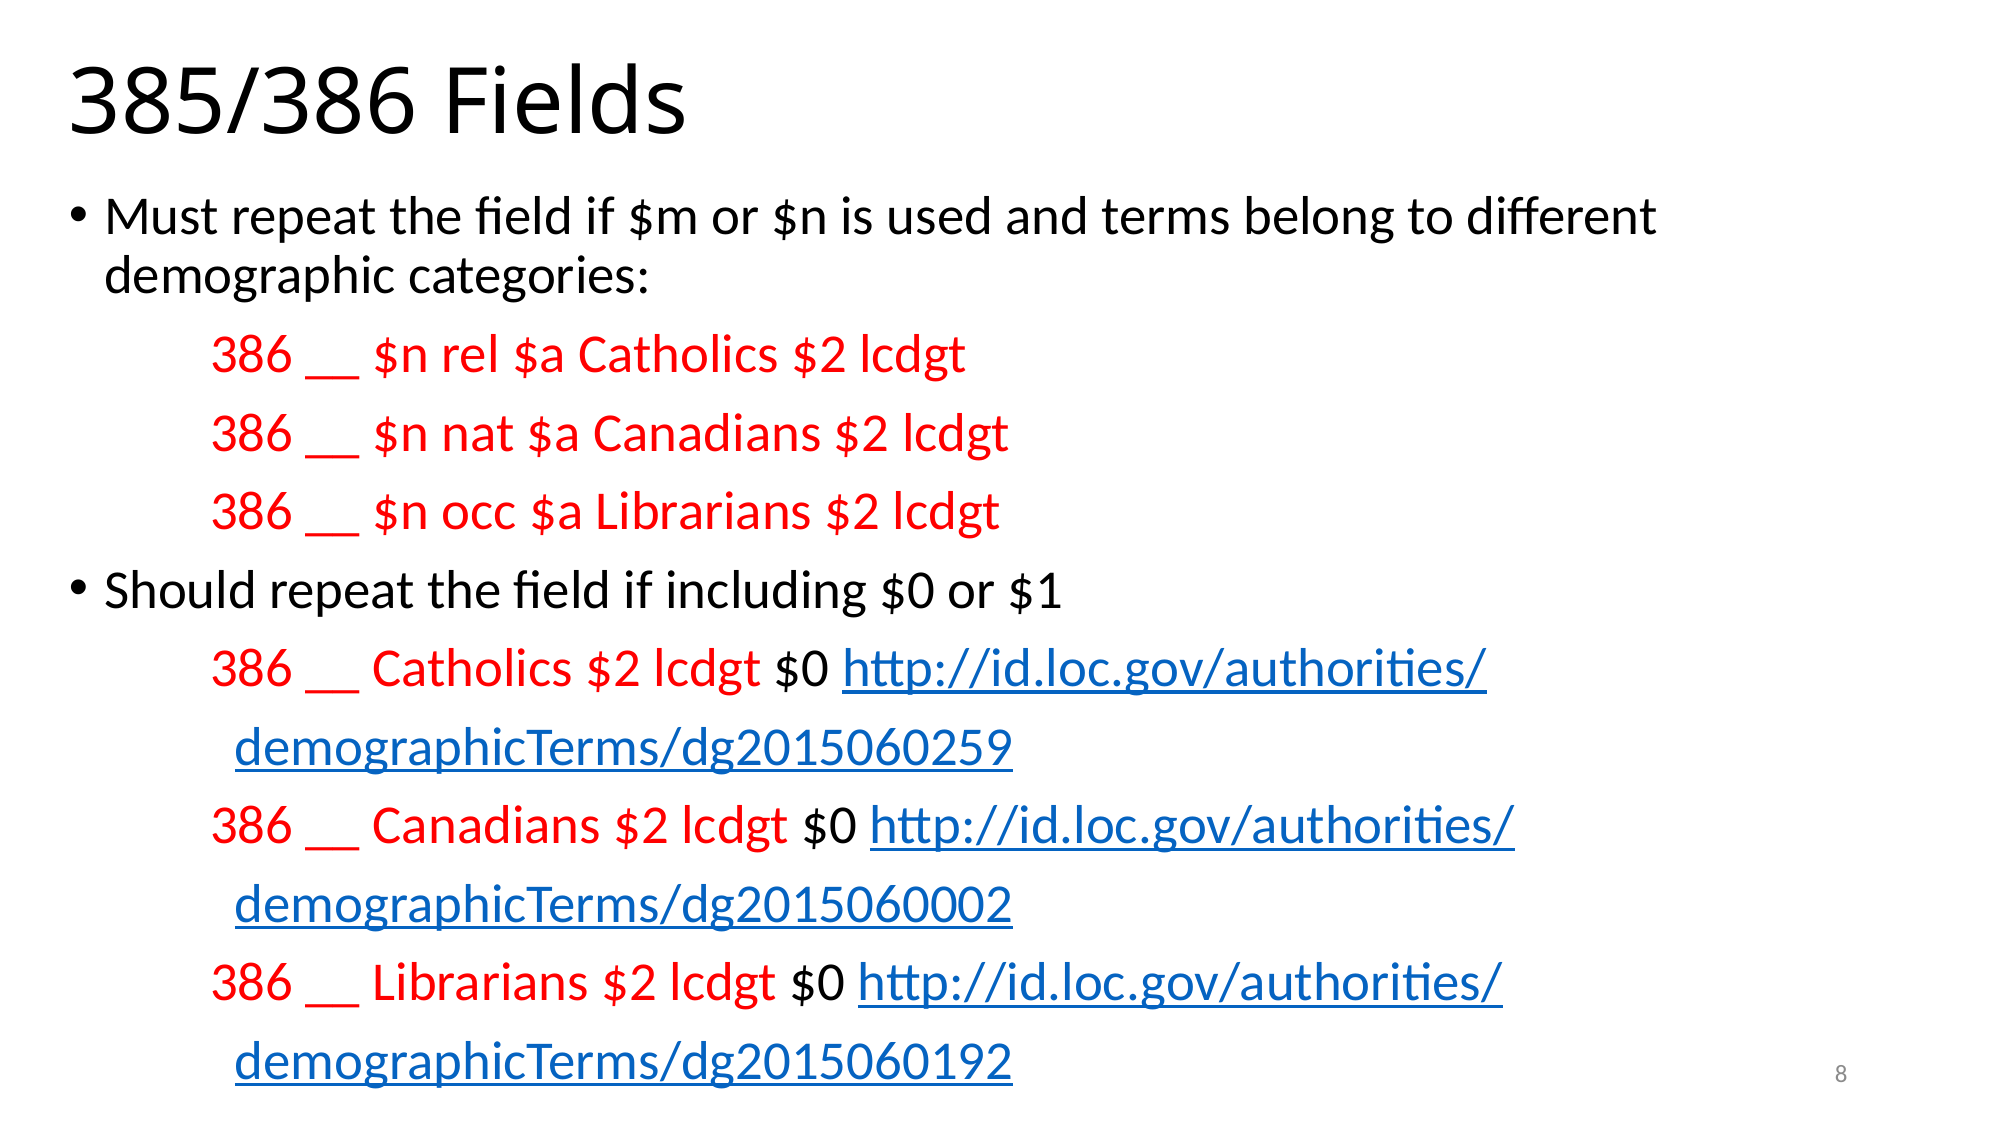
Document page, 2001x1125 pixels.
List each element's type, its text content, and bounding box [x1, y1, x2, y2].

title 385/386 Fields [53, 22, 1348, 180]
list Must repeat the field if $m or $n is used and terms belong to different demographic categories: 386 __ $n rel $a Catholics $2 lcdgt 386 __ $n nat $a Canadians $2 lcdgt 386 __ $n occ $a Librarians $2 lcdgt Should repeat the field if including $0 or $1 386 __ Catholics $2 lcdgt $0 http://id.loc.gov/authorities/ demographicTerms/dg2015060259 386 __ Canadians $2 lcdgt $0 http://id.loc.gov/authorities/ demographicTerms/dg2015060002 386 __ Librarians $2 lcdgt $0 http://id.loc.gov/authorities/ demographicTerms/dg2015060192 [53, 180, 1935, 1103]
slide_number 8 [1412, 1042, 1863, 1103]
